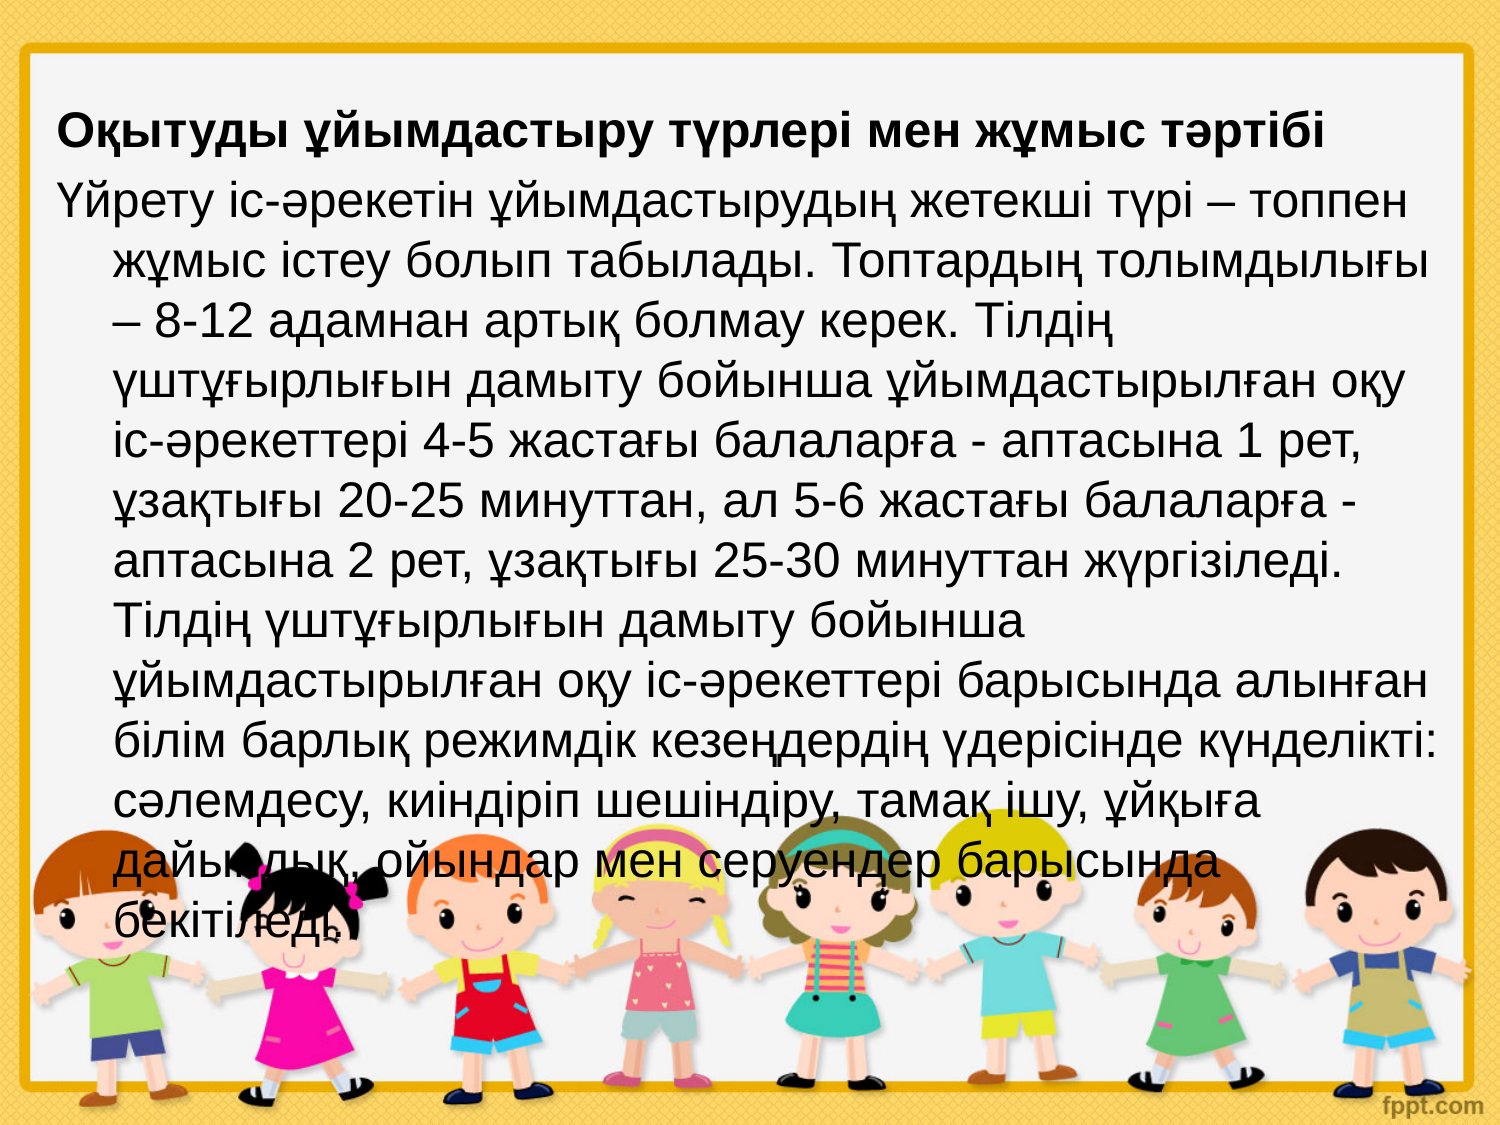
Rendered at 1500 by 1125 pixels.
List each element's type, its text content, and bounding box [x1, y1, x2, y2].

picture [0, 0, 1500, 1125]
list Оқытуды ұйымдастыру түрлері мен жұмыс тәртібі Үйрету іс-әрекетін ұйымдастырудың жетекші түрі – топпен жұмыс істеу болып табылады. Топтардың толымдылығы – 8-12 адамнан артық болмау керек. Тілдің үштұғырлығын дамыту бойынша ұйымдастырылған оқу іс-әрекеттері 4-5 жастағы балаларға - аптасына 1 рет, ұзақтығы 20-25 минуттан, ал 5-6 жастағы балаларға - аптасына 2 рет, ұзақтығы 25-30 минуттан жүргізіледі. Тілдің үштұғырлығын дамыту бойынша ұйымдастырылған оқу іс-әрекеттері барысында алынған білім барлық режимдік кезеңдердің үдерісінде күнделікті: сәлемдесу, киіндіріп шешіндіру, тамақ ішу, ұйқыға дайындық, ойындар мен серуендер барысында бекітіледі. [41, 89, 1459, 833]
